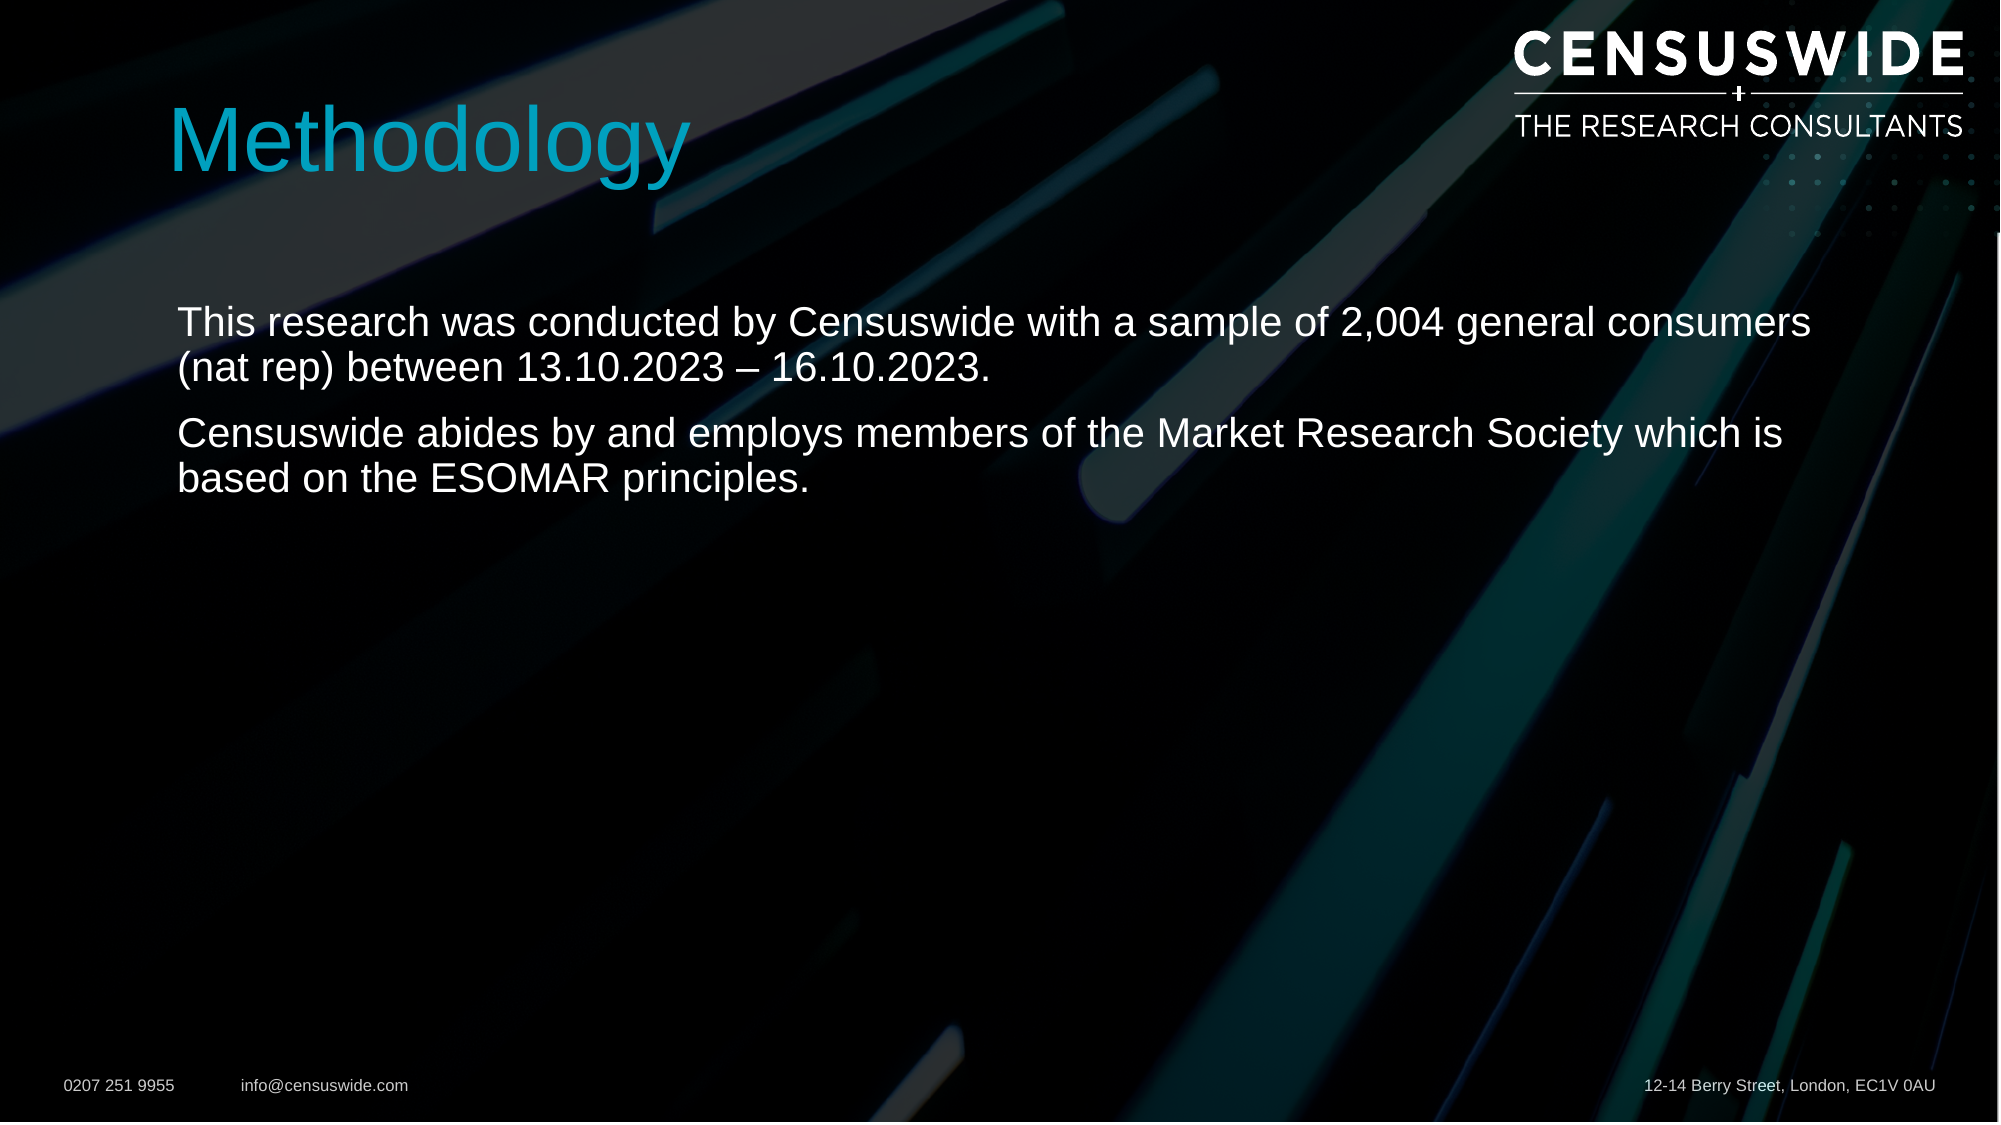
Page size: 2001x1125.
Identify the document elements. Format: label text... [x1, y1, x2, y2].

list This research was conducted by Censuswide with a sample of 2,004 general consumers (nat rep) between 13.10.2023 – 16.10.2023. Censuswide abides by and employs members of the Market Research Society which is based on the ESOMAR principles. [161, 292, 1838, 654]
picture [0, 0, 2000, 1122]
